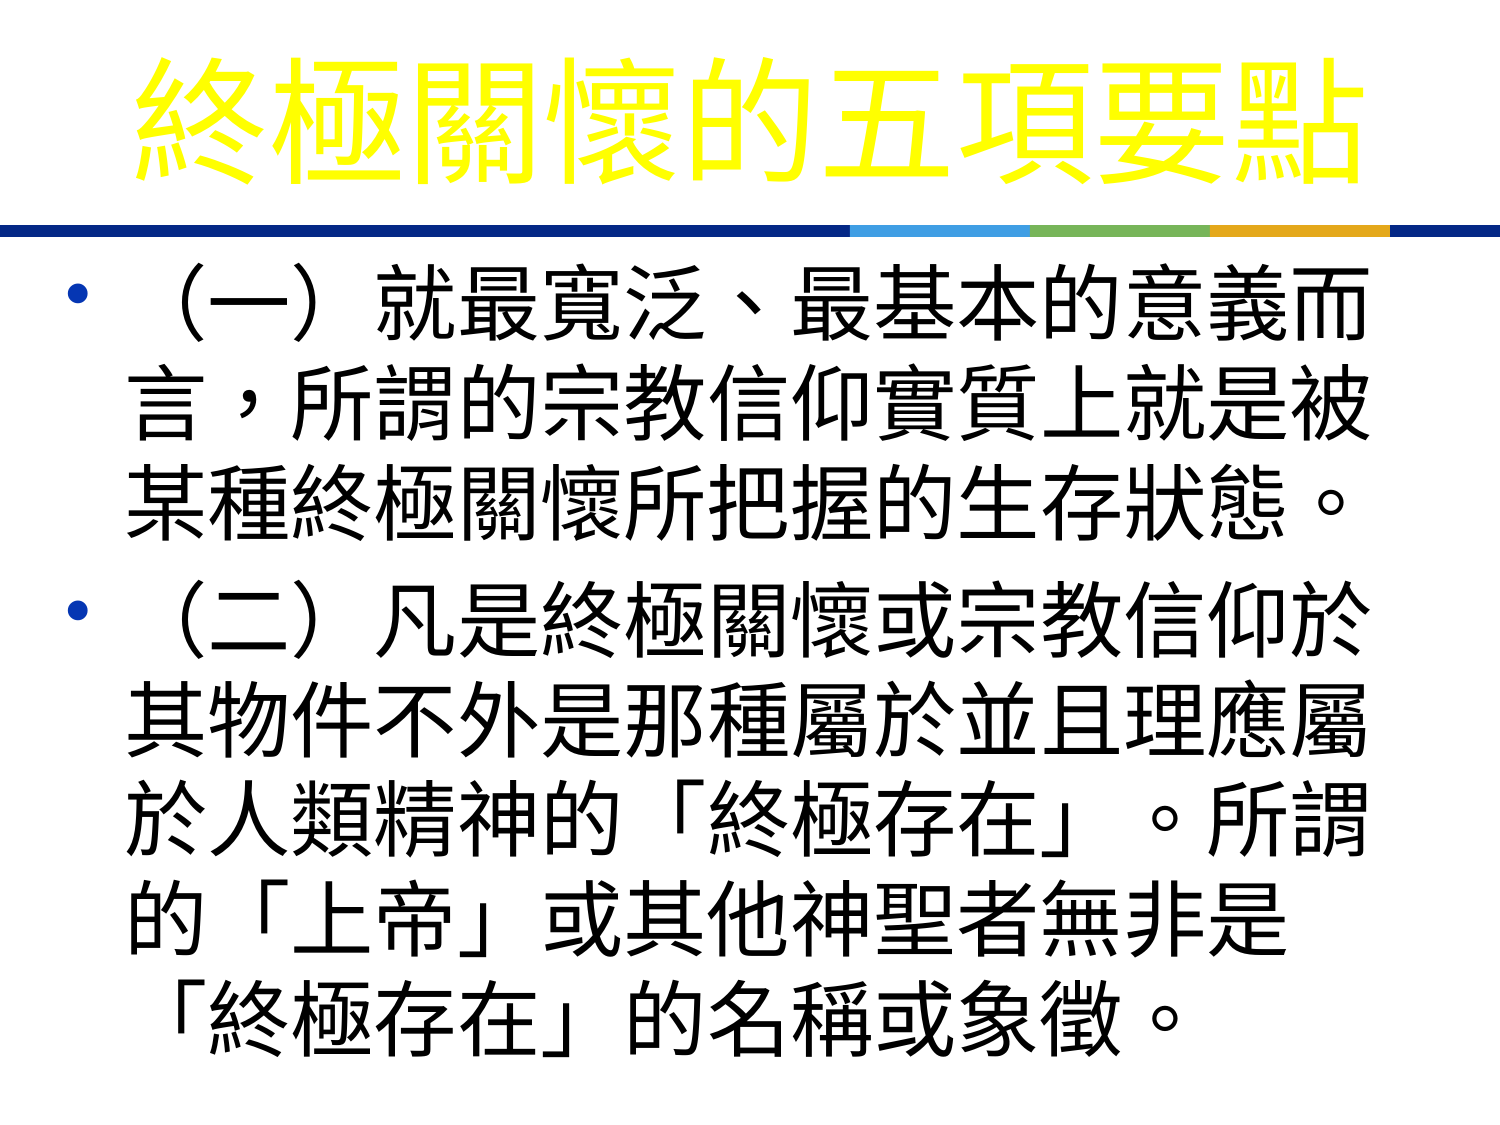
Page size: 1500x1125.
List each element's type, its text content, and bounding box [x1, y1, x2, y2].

title 終極關懷的五項要點 [75, 24, 1425, 213]
list （一）就最寬泛、最基本的意義而言，所謂的宗教信仰實質上就是被某種終極關懷所把握的生存狀態。 （二）凡是終極關懷或宗教信仰於其物件不外是那種屬於並且理應屬於人類精神的「終極存在」。所謂的「上帝」或其他神聖者無非是「終極存在」的名稱或象徵。 [53, 243, 1404, 1003]
